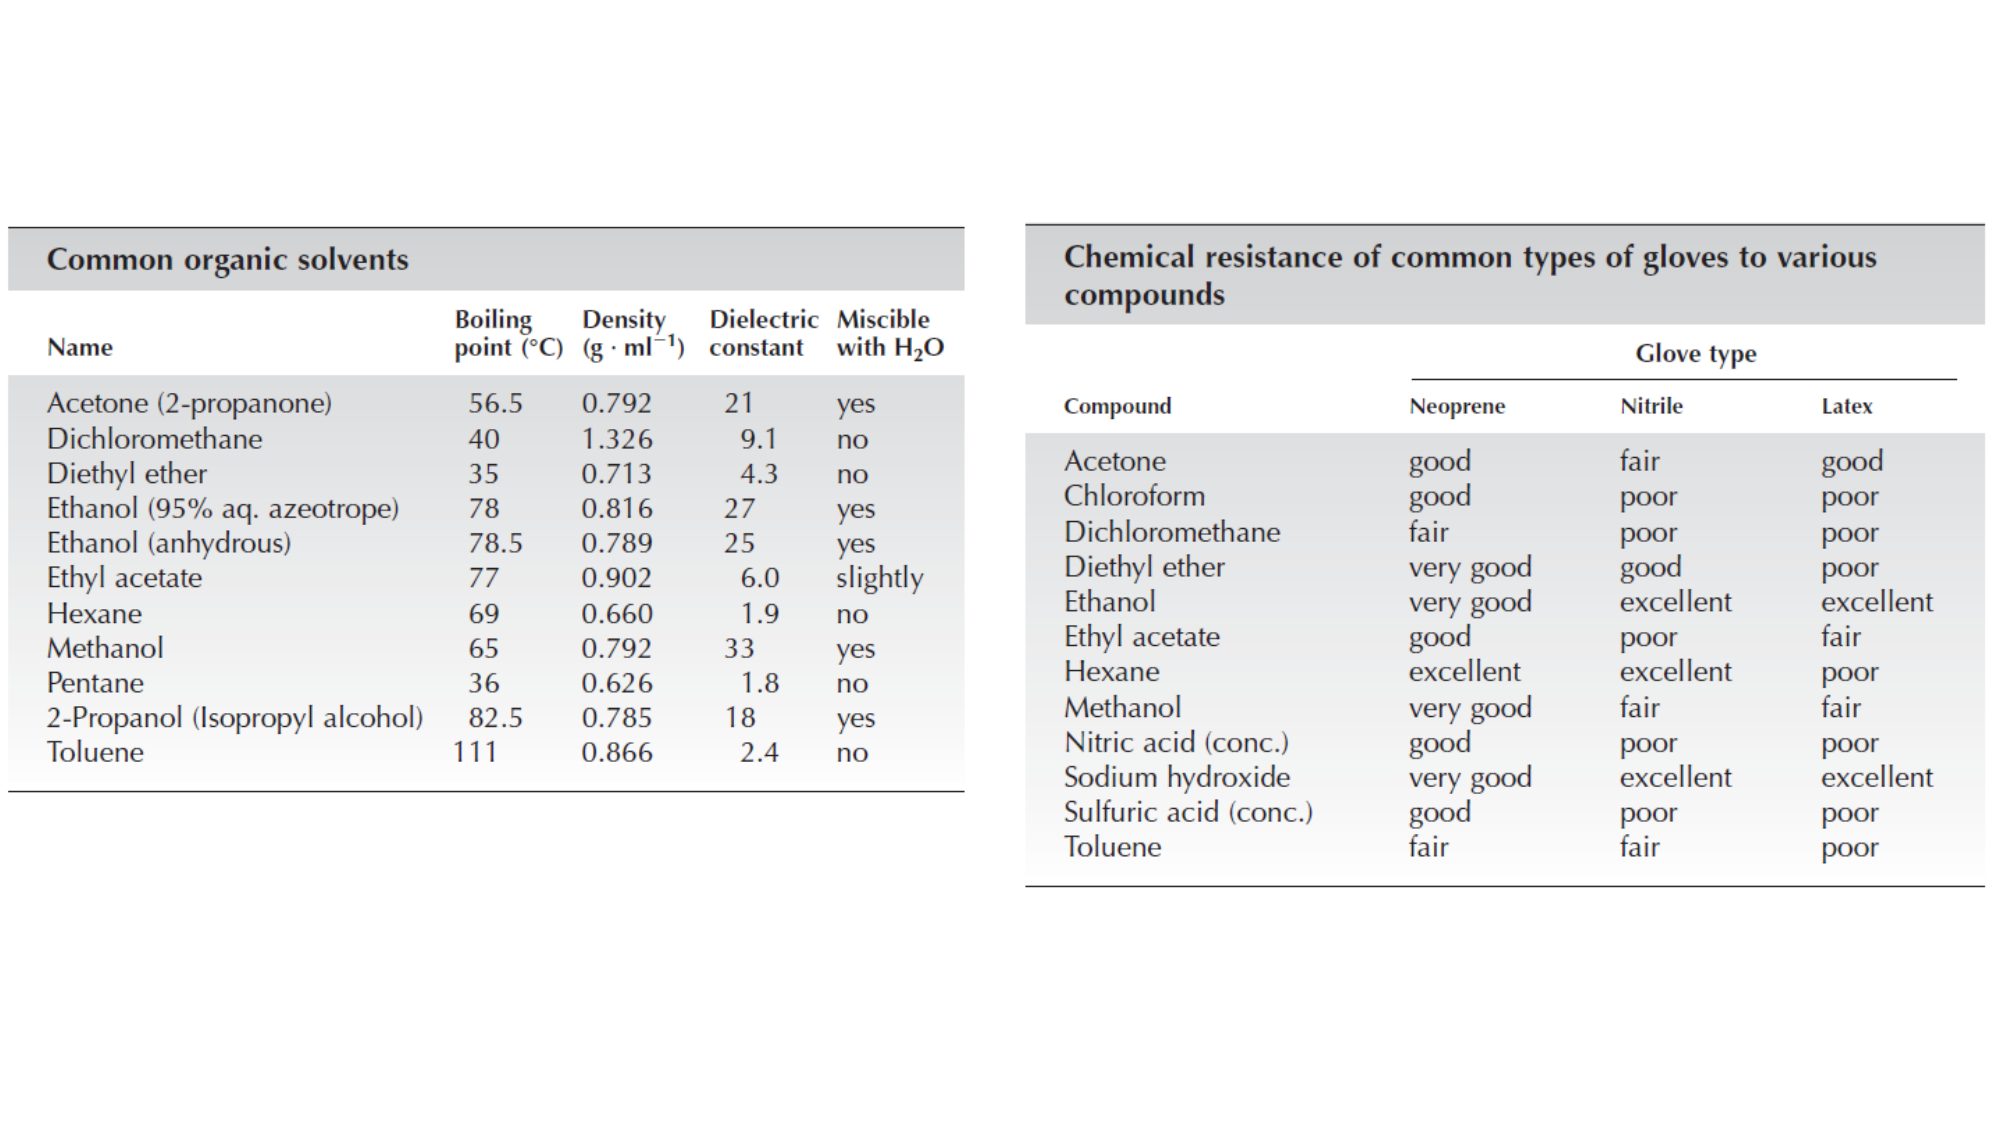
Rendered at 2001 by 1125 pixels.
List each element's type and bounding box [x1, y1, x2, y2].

picture [0, 216, 986, 815]
picture [1020, 216, 2000, 909]
